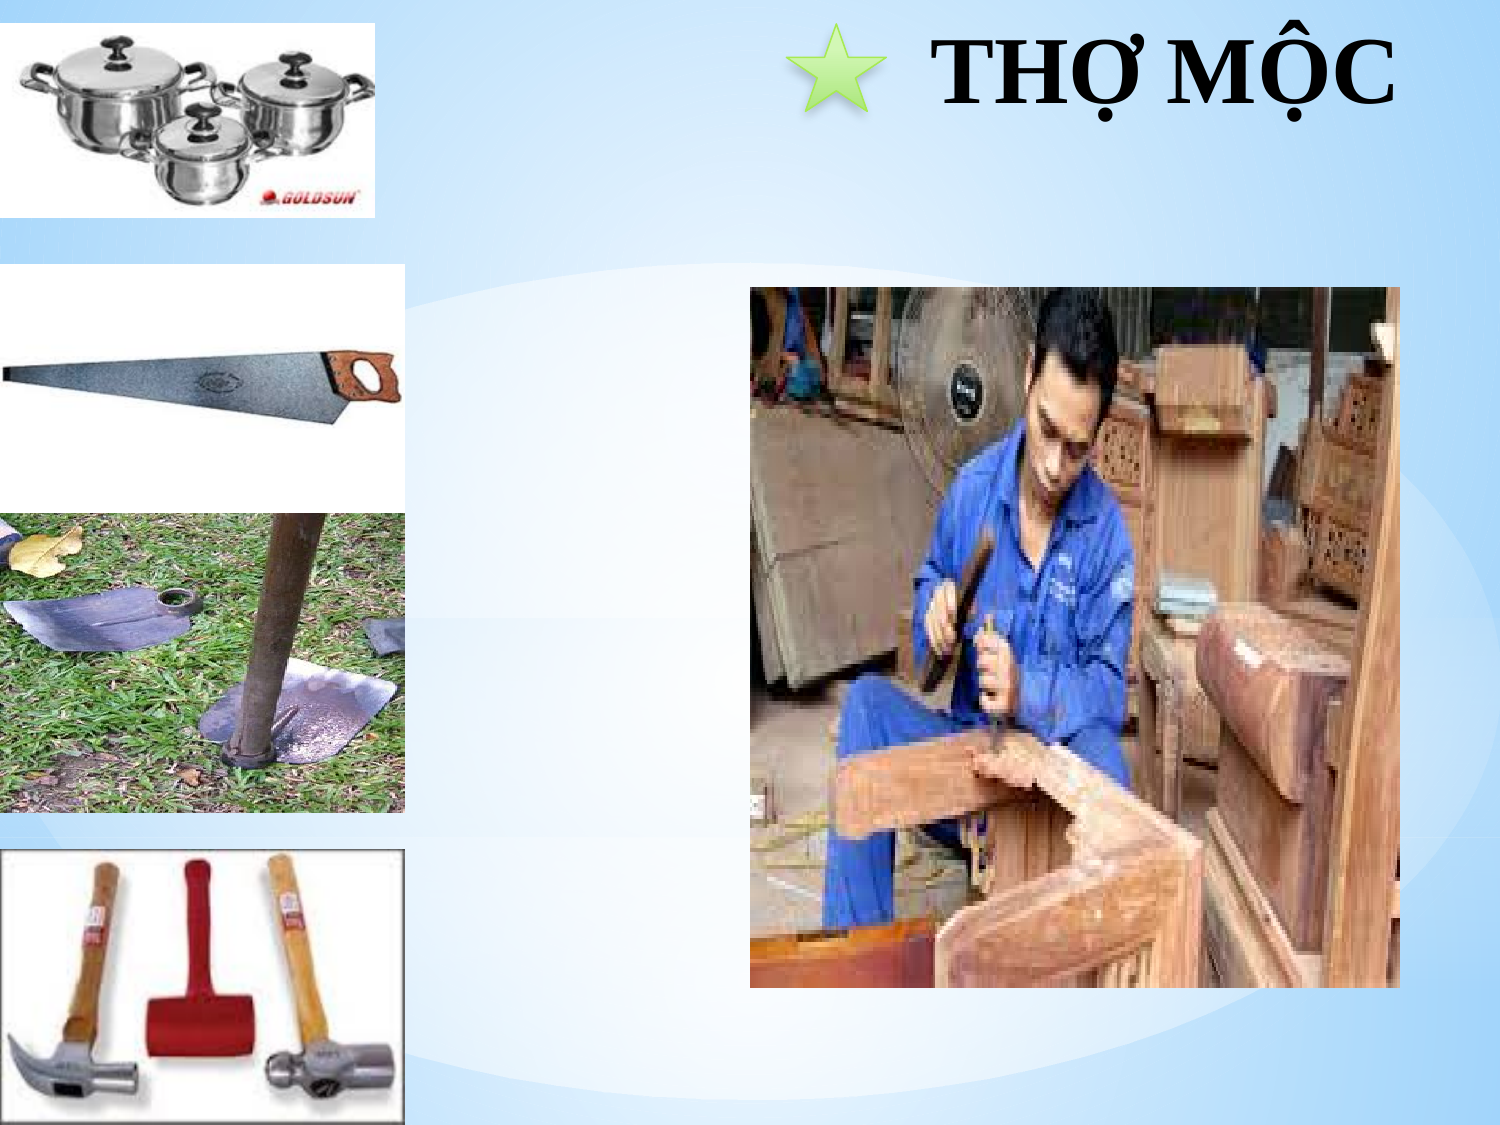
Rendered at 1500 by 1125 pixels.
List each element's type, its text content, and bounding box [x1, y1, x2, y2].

picture [0, 849, 405, 1125]
picture [0, 23, 376, 218]
text_box [785, 23, 888, 113]
picture [749, 287, 1401, 988]
title THỢ MỘC [912, 0, 1417, 189]
picture [0, 264, 405, 813]
